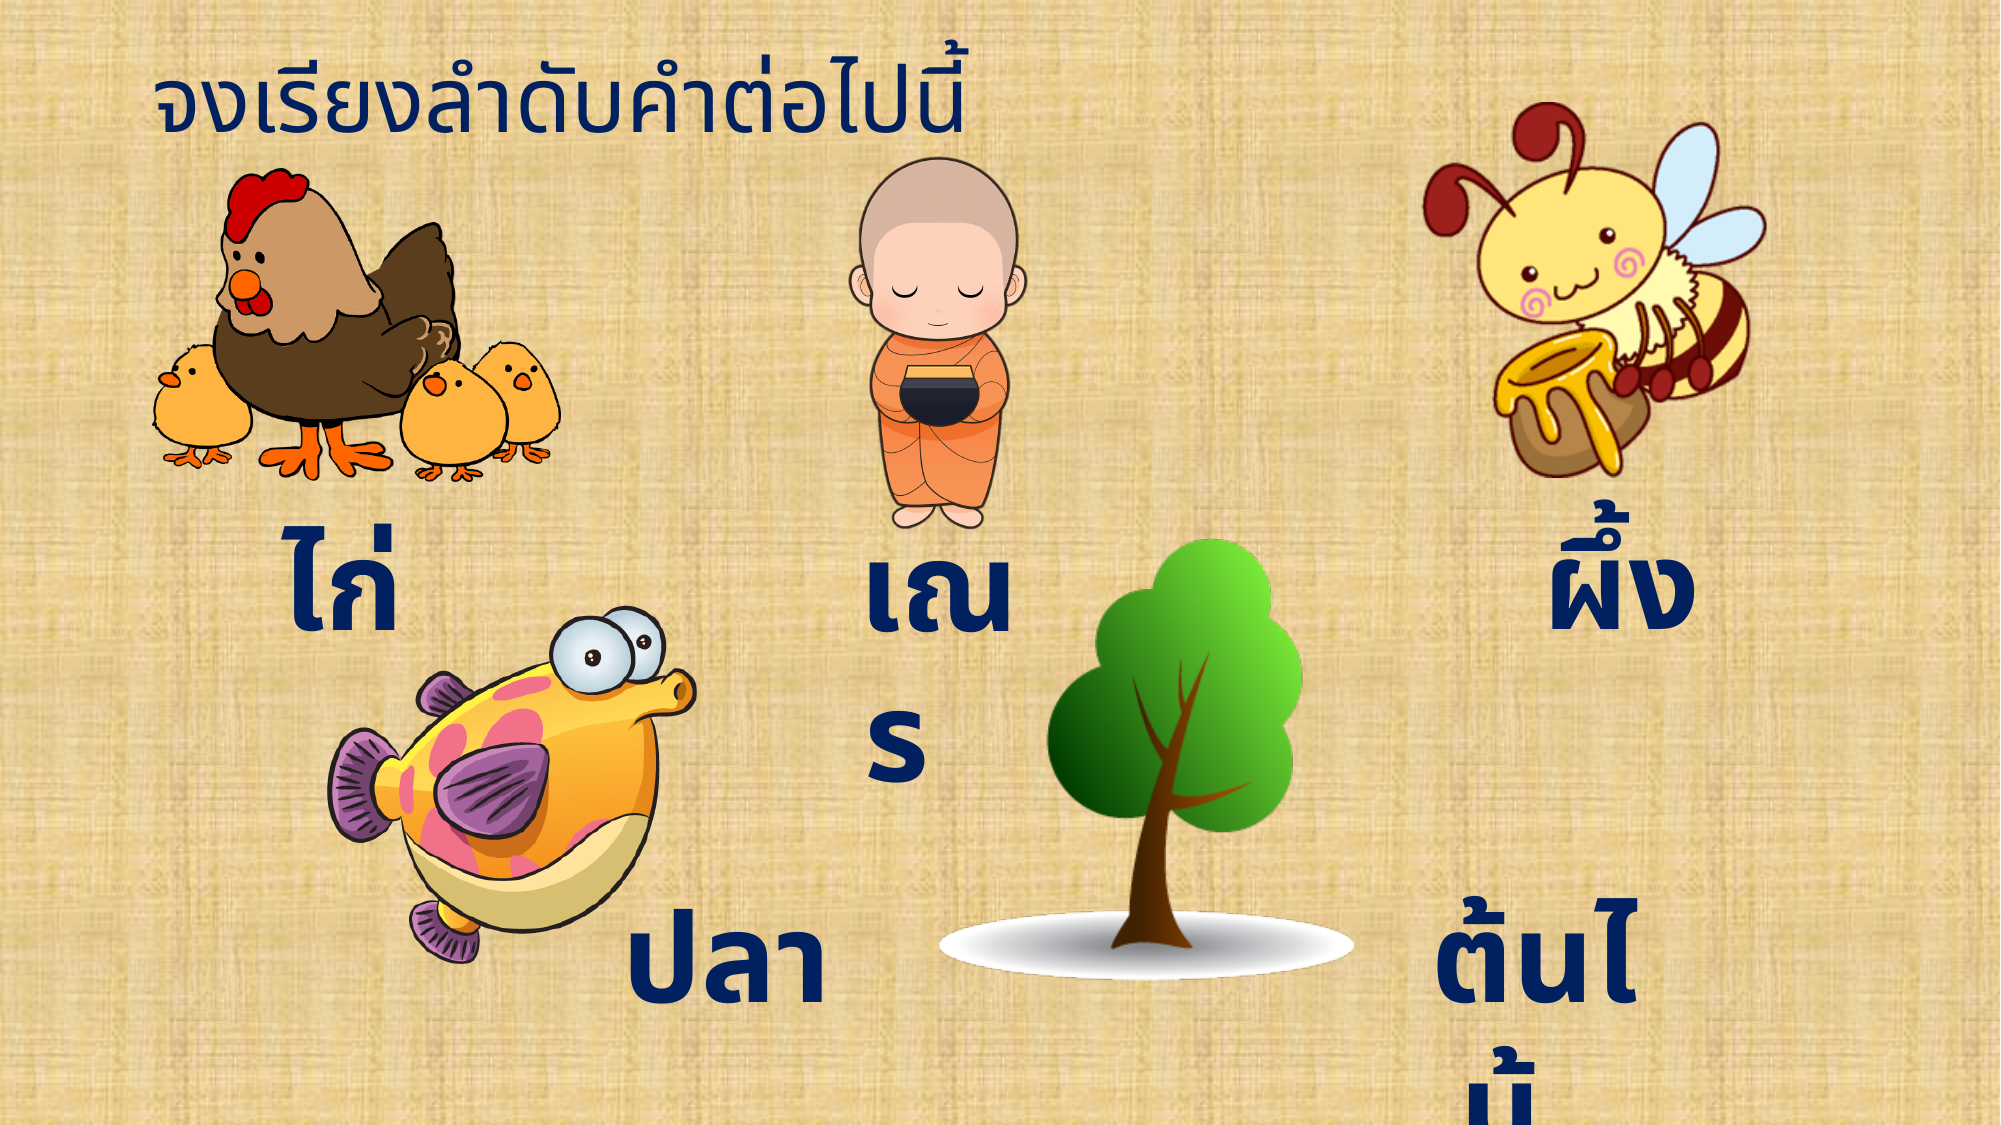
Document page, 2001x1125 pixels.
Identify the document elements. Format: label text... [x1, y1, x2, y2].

text_box ต้นไม้ [1408, 869, 1661, 1125]
title จงเรียงลำดับคำต่อไปนี้ [137, 0, 1863, 206]
text_box ปลา [600, 869, 854, 1080]
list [777, 139, 1101, 543]
picture [0, 0, 2001, 1125]
text_box ผึ้ง [1495, 497, 1749, 707]
text_box เณร [812, 543, 939, 814]
text_box ไก่ [219, 497, 495, 663]
